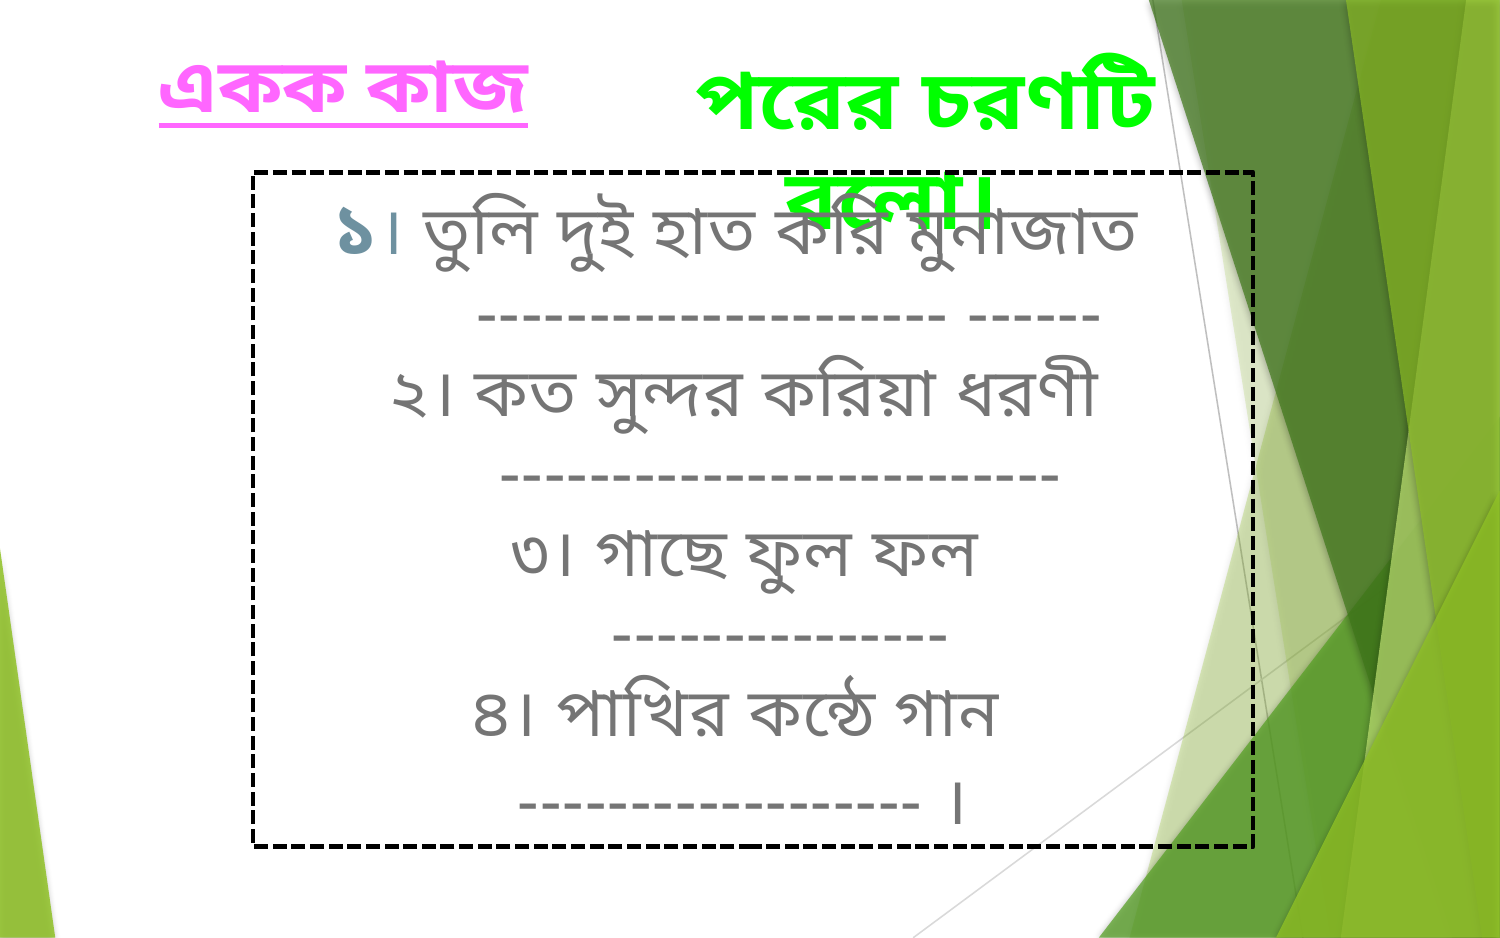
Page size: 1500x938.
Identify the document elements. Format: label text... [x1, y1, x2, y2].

text_box একক কাজ [143, 30, 544, 136]
text_box ১। তুলি দুই হাত করি মুনাজাত --------------------- ------ ২। কত সুন্দর করিয়া ধরণী ------------------------- ৩। গাছে ফুল ফল --------------- ৪। পাখির কন্ঠে গান ------------------ । [253, 172, 1254, 847]
text_box পরের চরণটি বলো। [600, 38, 1251, 172]
